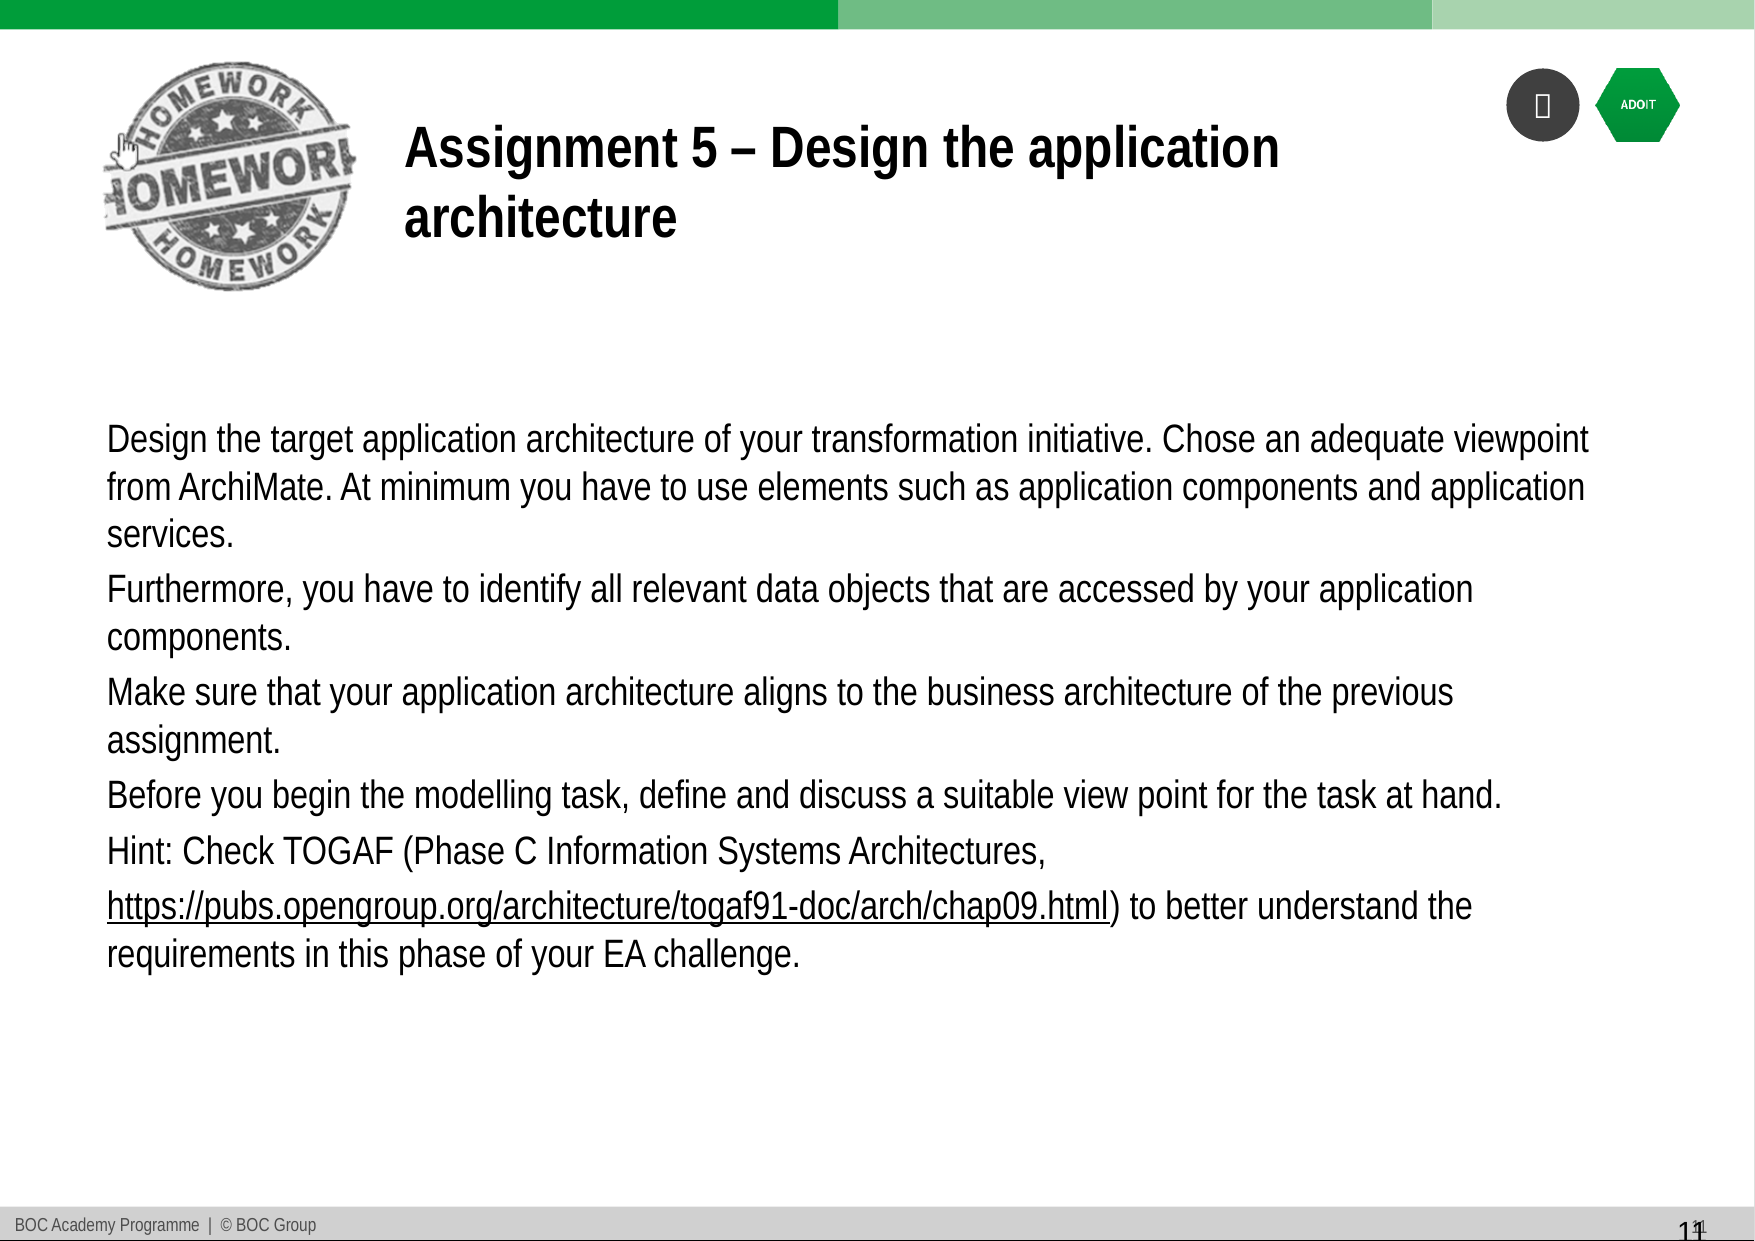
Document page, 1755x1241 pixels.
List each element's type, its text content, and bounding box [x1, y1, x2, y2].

picture [73, 54, 389, 296]
slide_number 11 [1661, 1206, 1745, 1241]
title Assignment 5 – Design the application architecture [404, 100, 1524, 201]
picture [1595, 68, 1680, 142]
list Design the target application architecture of your transformation initiative. Chose an adequate viewpoint from ArchiMate. At minimum you have to use elements such as application components and application services. Furthermore, you have to identify all relevant data objects that are accessed by your application components. Make sure that your application architecture aligns to the business architecture of the previous assignment. Before you begin the modelling task, define and discuss a suitable view point for the task at hand. Hint: Check TOGAF (Phase C Information Systems Architectures, https://pubs.opengroup.org/architecture/togaf91-doc/arch/chap09.html) to better understand the requirements in this phase of your EA challenge. [91, 405, 1651, 1172]
